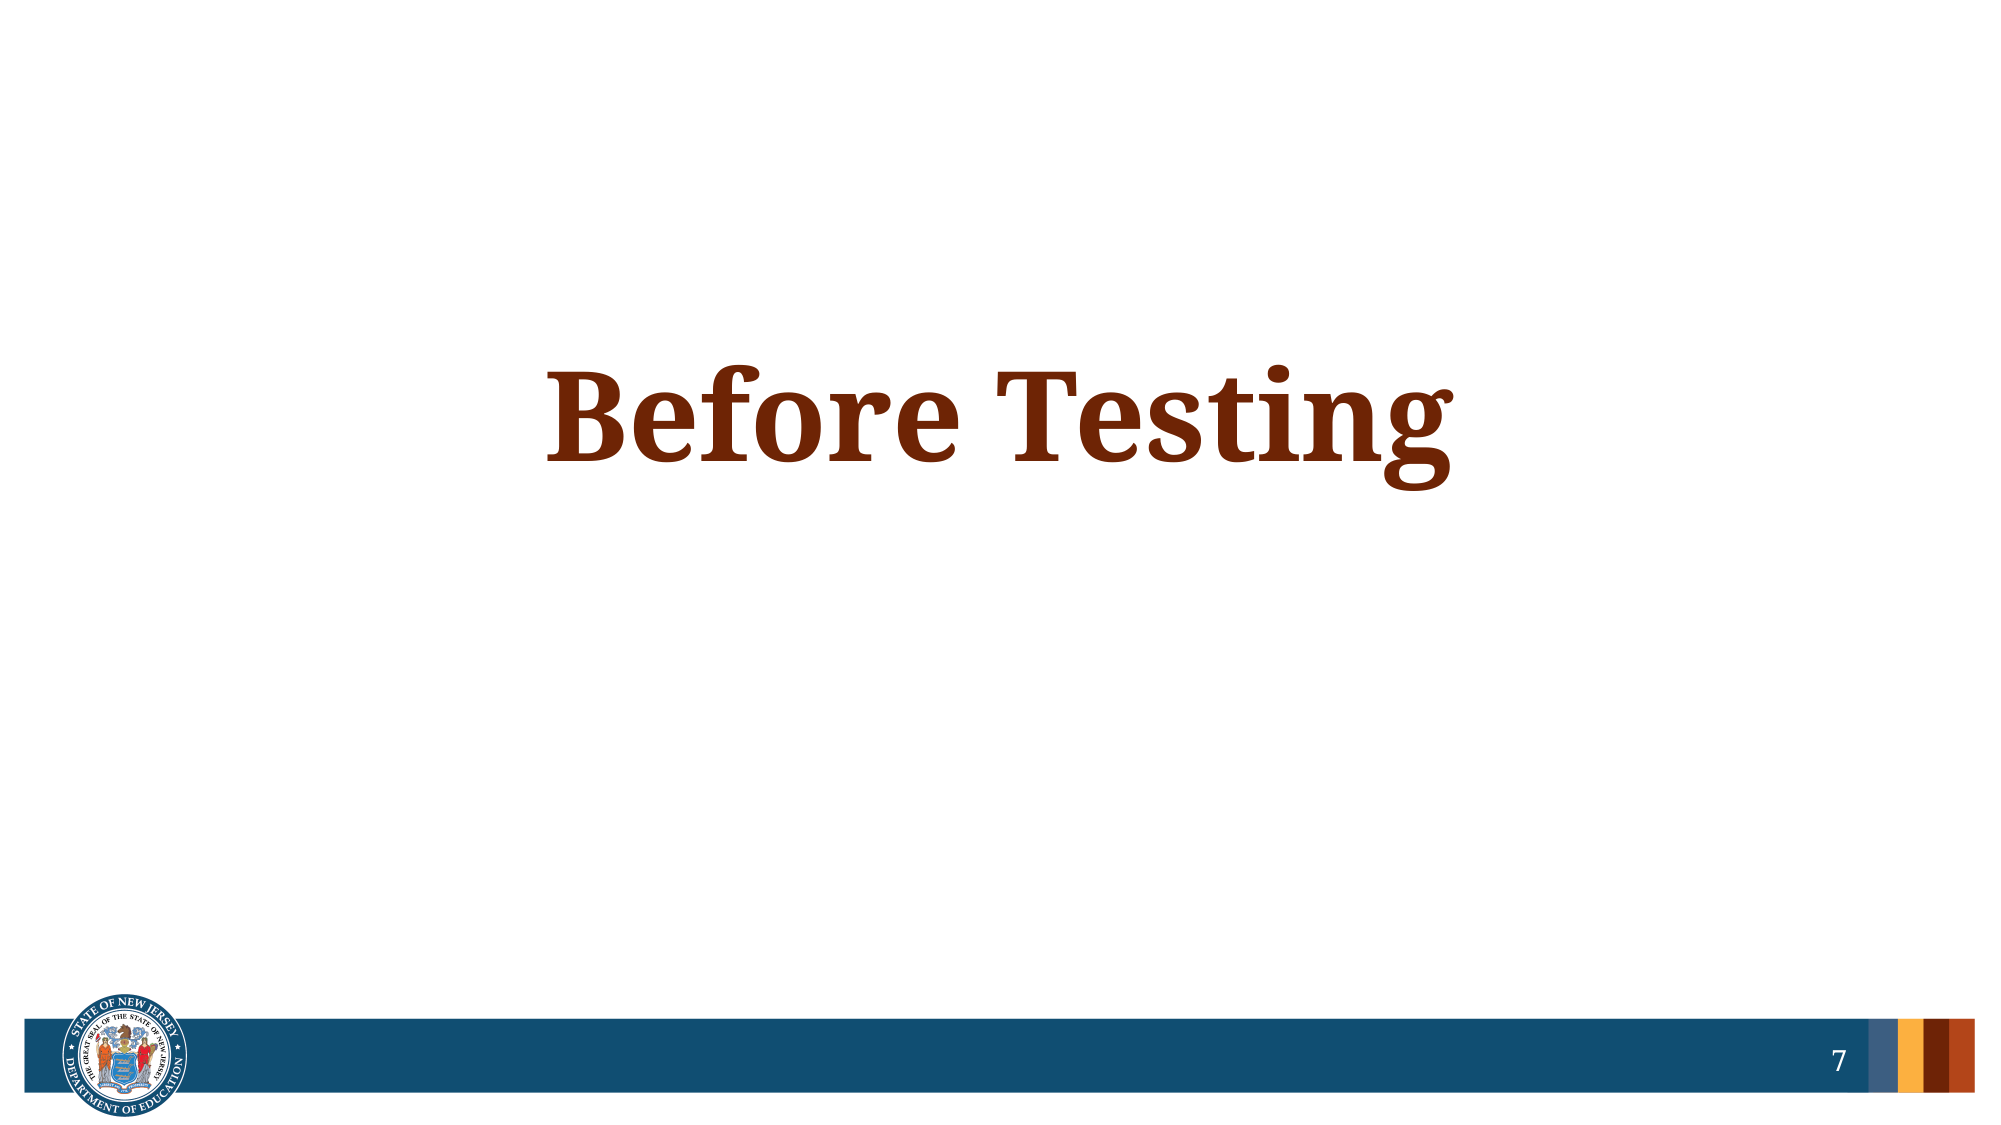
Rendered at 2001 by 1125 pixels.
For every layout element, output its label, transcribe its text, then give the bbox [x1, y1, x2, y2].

picture [24, 992, 1975, 1119]
title Before Testing [0, 197, 2000, 645]
slide_number 7 [1412, 1032, 1863, 1093]
